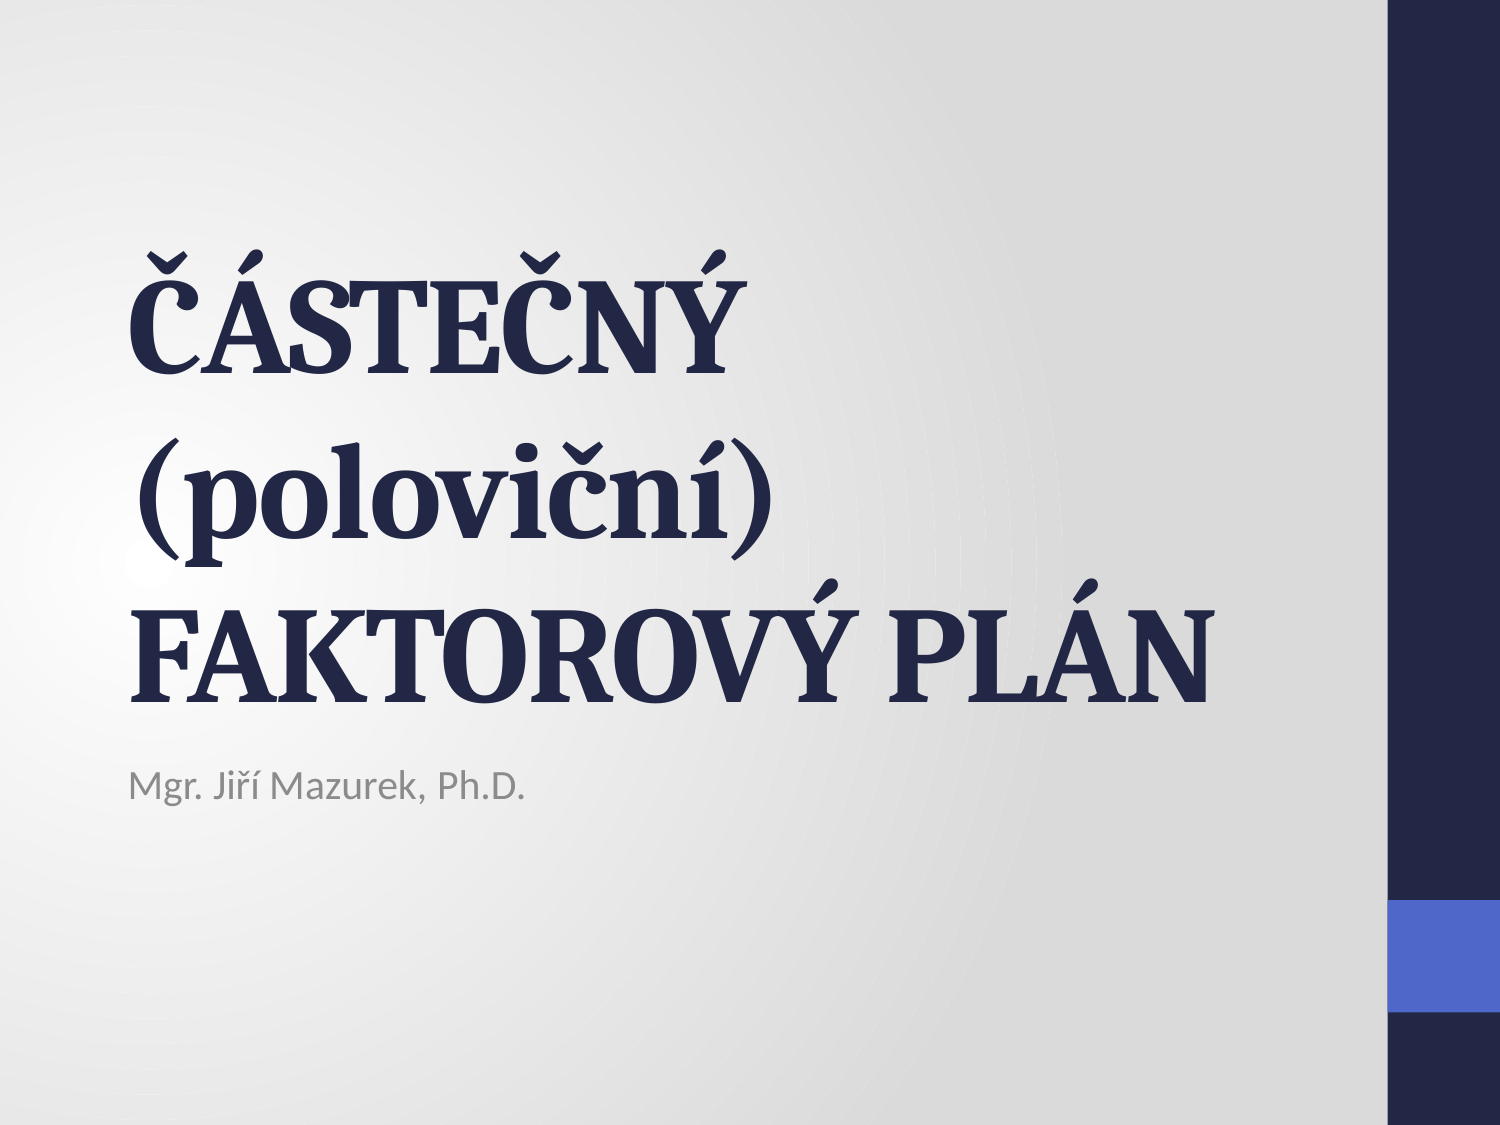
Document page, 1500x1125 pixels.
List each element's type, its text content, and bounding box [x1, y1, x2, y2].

subtitle Mgr. Jiří Mazurek, Ph.D. [112, 750, 1173, 925]
title ČÁSTEČNÝ (poloviční) FAKTOROVÝ PLÁN [112, 312, 1350, 738]
